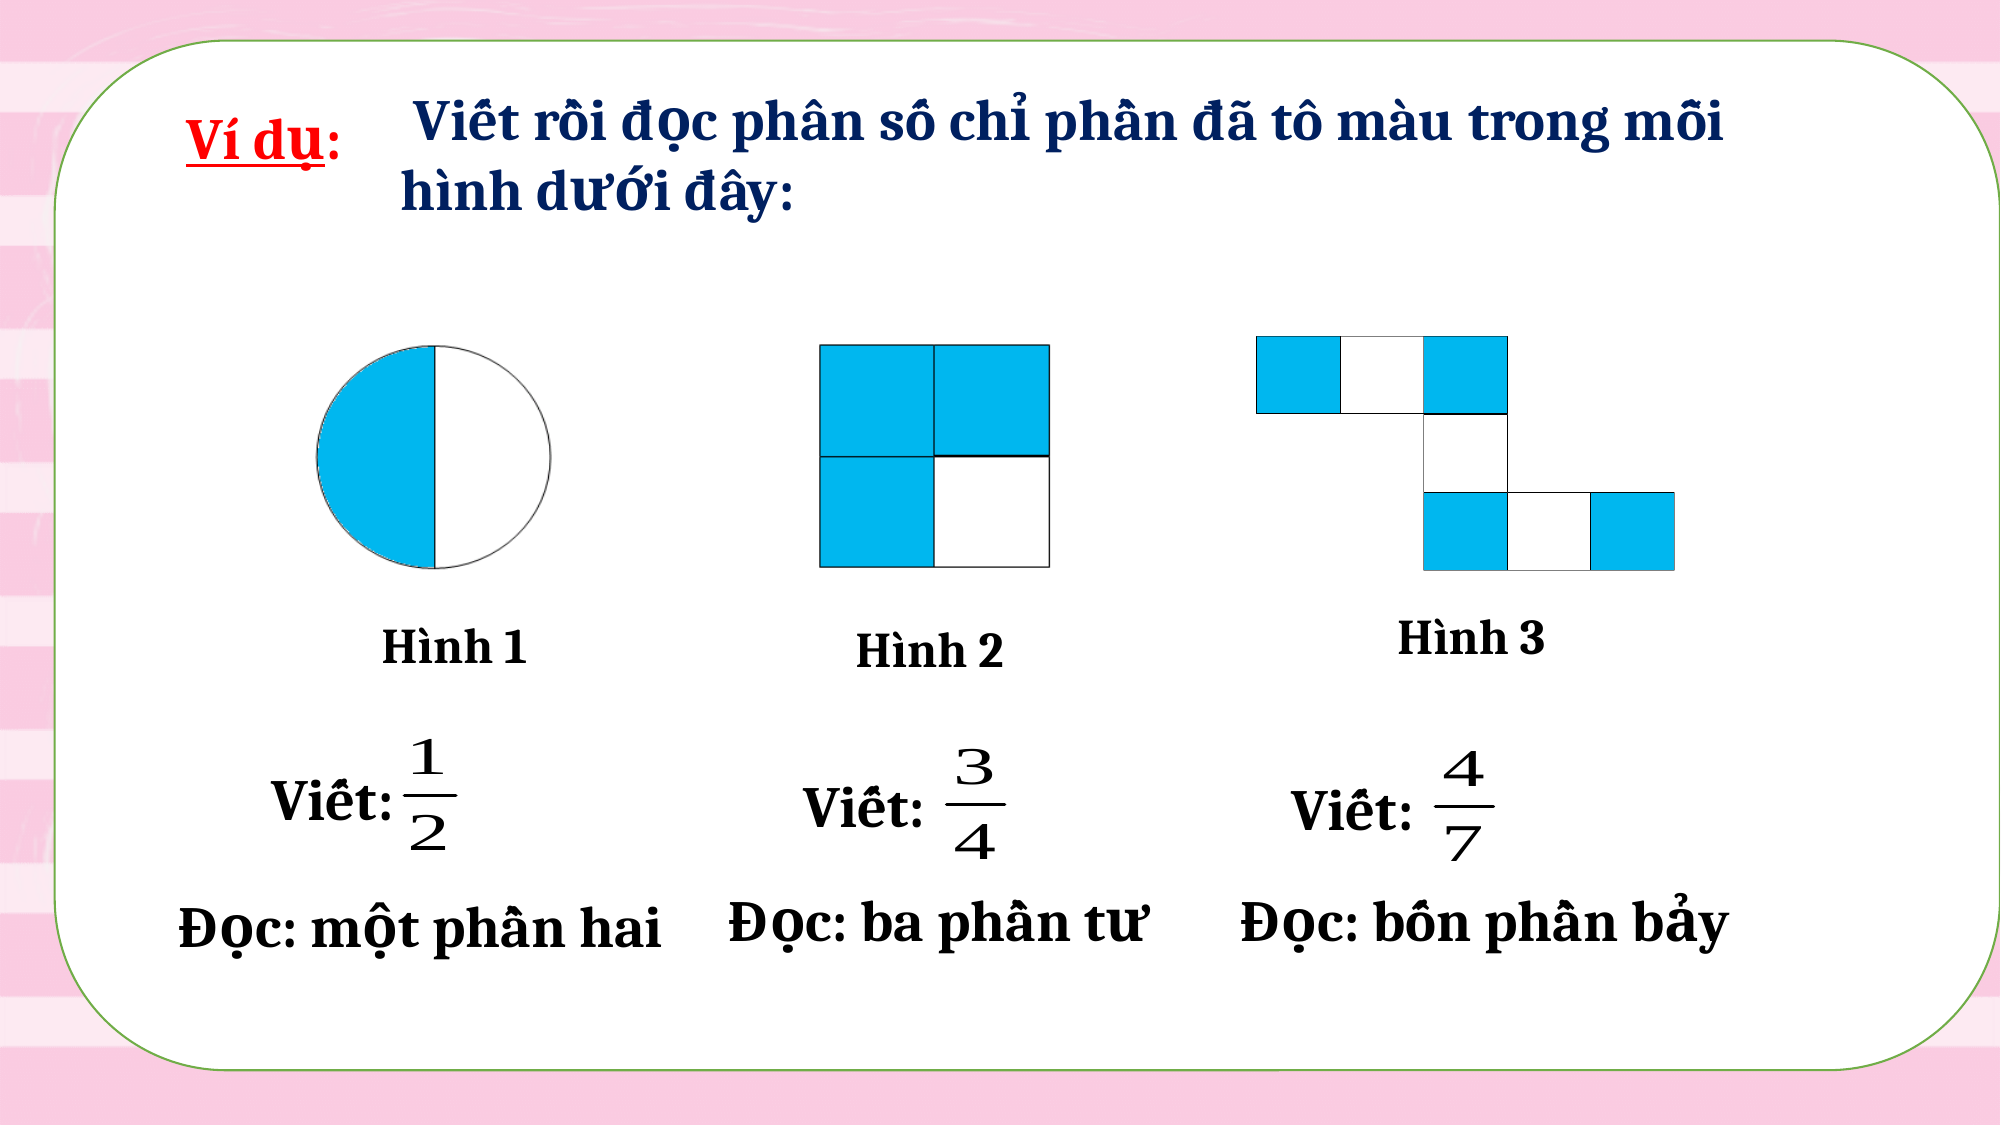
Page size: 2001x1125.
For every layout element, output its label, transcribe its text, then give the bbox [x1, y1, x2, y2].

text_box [1251, 735, 1514, 873]
picture [1233, 311, 1705, 612]
text_box Ví dụ: [171, 94, 385, 179]
text_box Hình 1 [366, 620, 584, 682]
text_box [53, 39, 2000, 1072]
text_box Viết rồi đọc phân số chỉ phần đã tô màu trong mỗi hình dưới đây: [385, 75, 1740, 230]
text_box Đọc: một phần hai [148, 881, 706, 967]
text_box Hình 3 [1382, 612, 1600, 672]
text_box Đọc: ba phần tư [705, 876, 1200, 961]
picture [0, 0, 2000, 1125]
text_box Hình 2 [840, 625, 1058, 685]
text_box Đọc: bốn phần bảy [1206, 876, 1789, 961]
picture [258, 311, 603, 620]
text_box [763, 733, 1025, 872]
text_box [53, 137, 58, 161]
picture [773, 309, 1089, 625]
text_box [231, 724, 476, 862]
